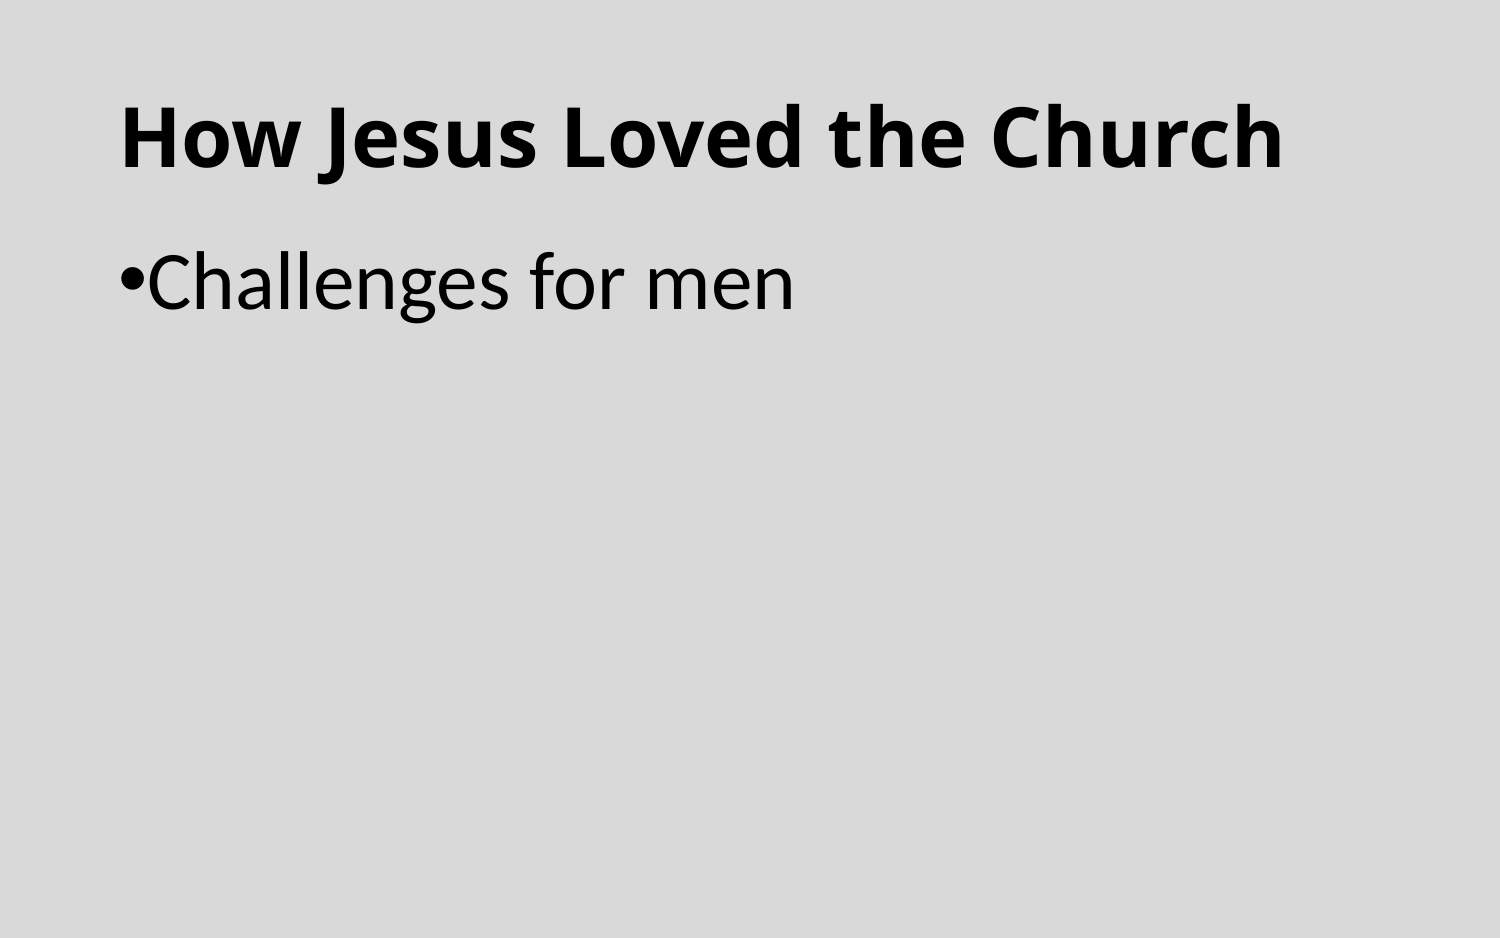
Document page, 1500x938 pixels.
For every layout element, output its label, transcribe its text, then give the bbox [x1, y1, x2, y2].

list Challenges for men [103, 229, 1397, 938]
title How Jesus Loved the Church [103, 49, 1397, 229]
